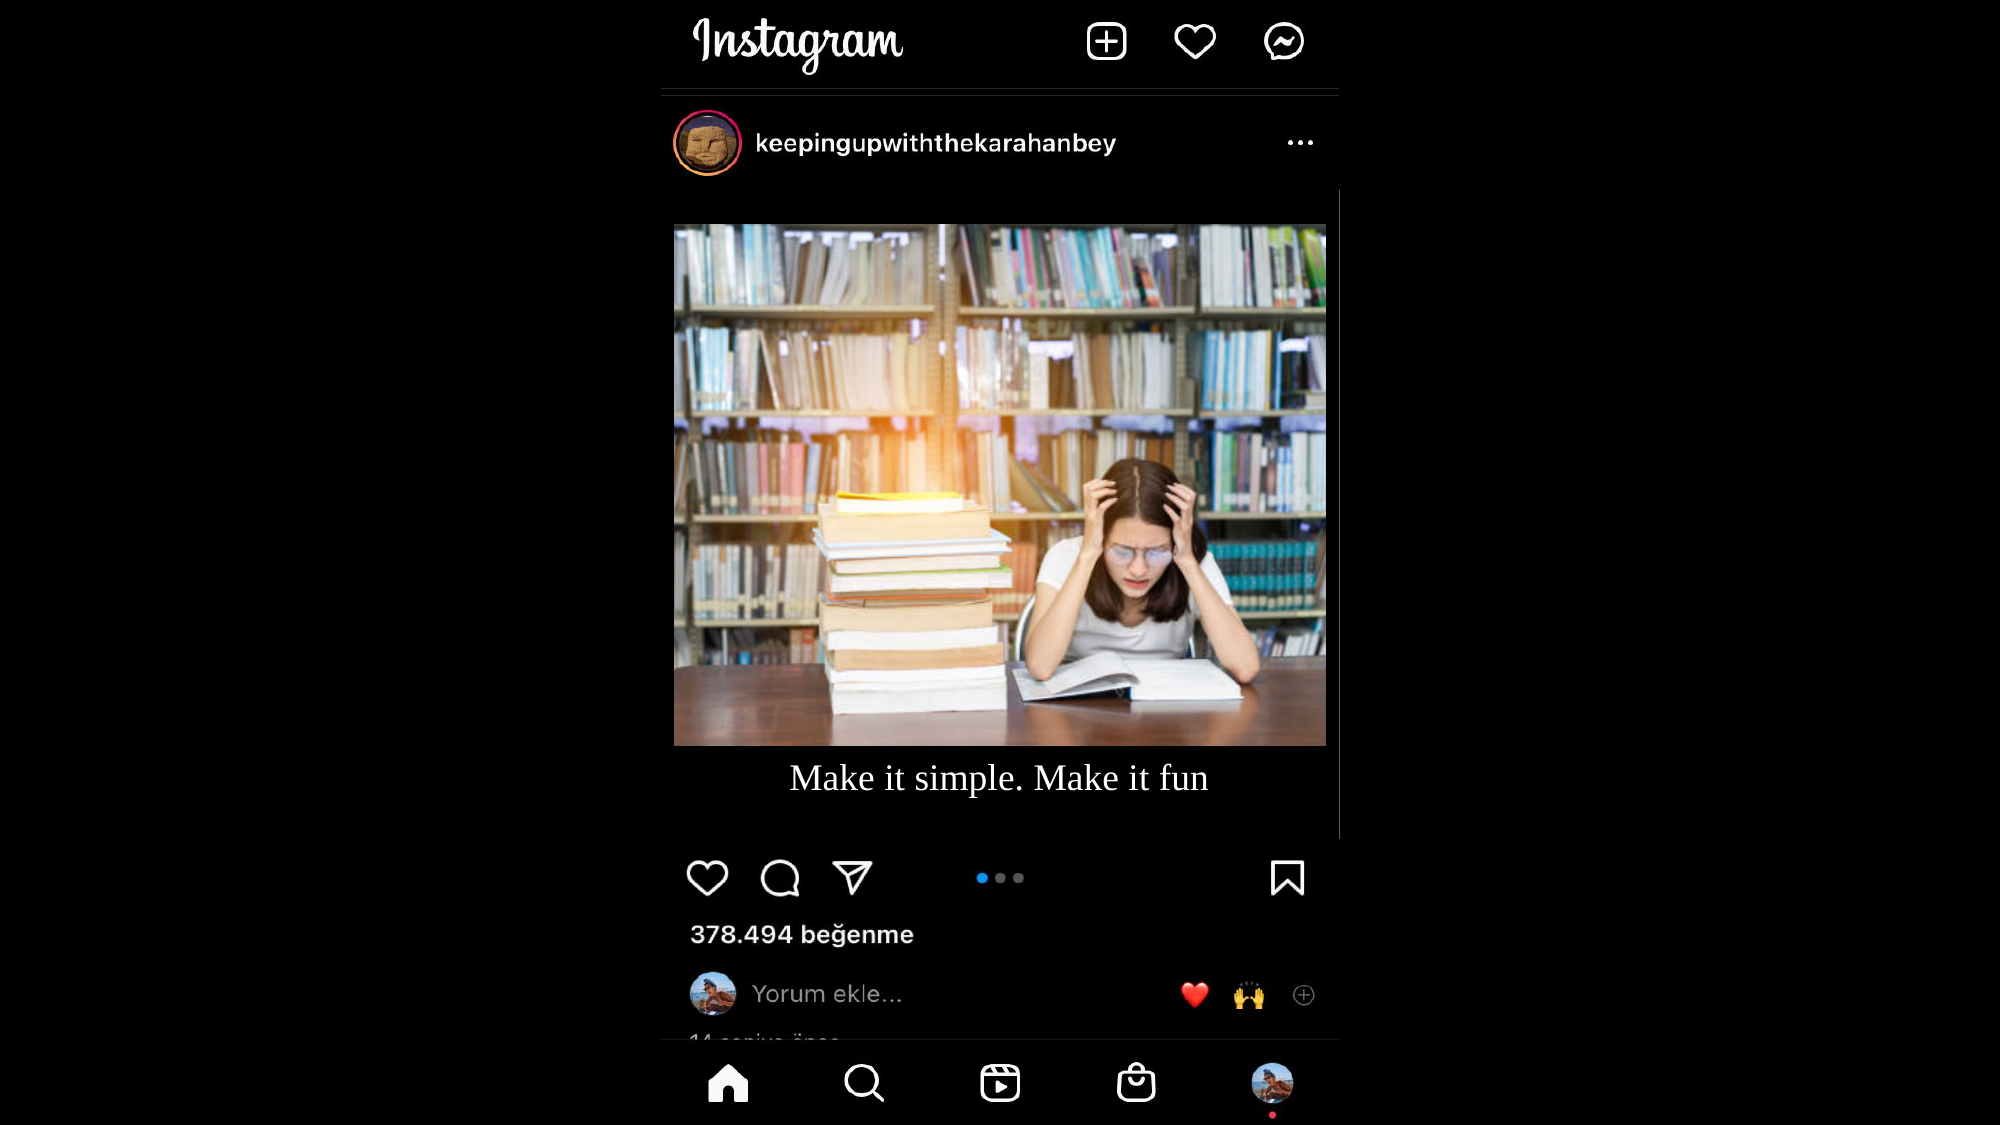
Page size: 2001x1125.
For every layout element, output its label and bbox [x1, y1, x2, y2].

text_box [659, 0, 1340, 1125]
